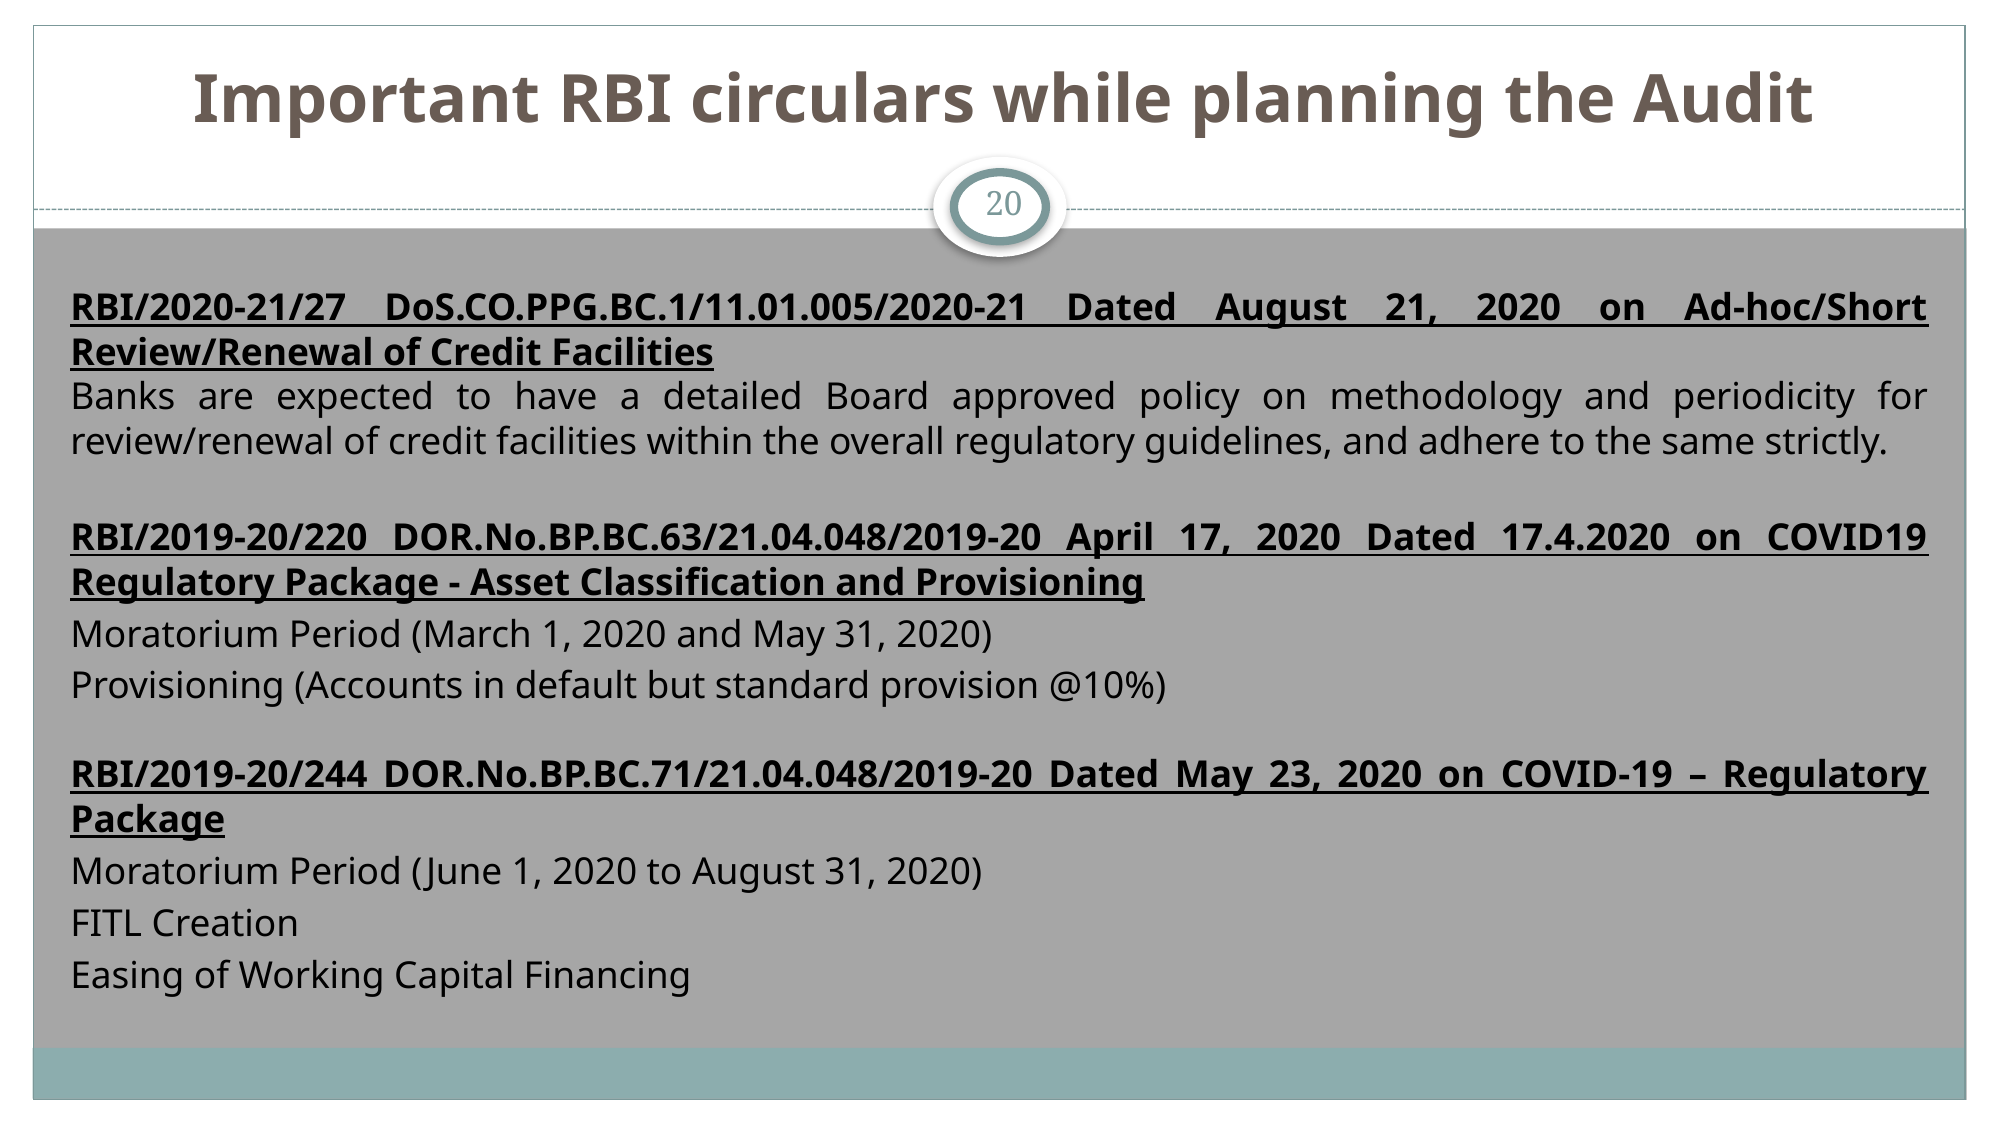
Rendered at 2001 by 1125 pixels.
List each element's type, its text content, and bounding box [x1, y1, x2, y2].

title Important RBI circulars while planning the Audit [62, 42, 1948, 144]
list RBI/2020-21/27 DoS.CO.PPG.BC.1/11.01.005/2020-21 Dated August 21, 2020 on Ad-hoc/Short Review/Renewal of Credit Facilities Banks are expected to have a detailed Board approved policy on methodology and periodicity for review/renewal of credit facilities within the overall regulatory guidelines, and adhere to the same strictly. RBI/2019-20/220 DOR.No.BP.BC.63/21.04.048/2019-20 April 17, 2020 Dated 17.4.2020 on COVID19 Regulatory Package - Asset Classification and Provisioning Moratorium Period (March 1, 2020 and May 31, 2020) Provisioning (Accounts in default but standard provision @10%) RBI/2019-20/244 DOR.No.BP.BC.71/21.04.048/2019-20 Dated May 23, 2020 on COVID-19 – Regulatory Package Moratorium Period (June 1, 2020 to August 31, 2020) FITL Creation Easing of Working Capital Financing [55, 276, 1944, 1029]
slide_number 20 [953, 168, 1054, 241]
